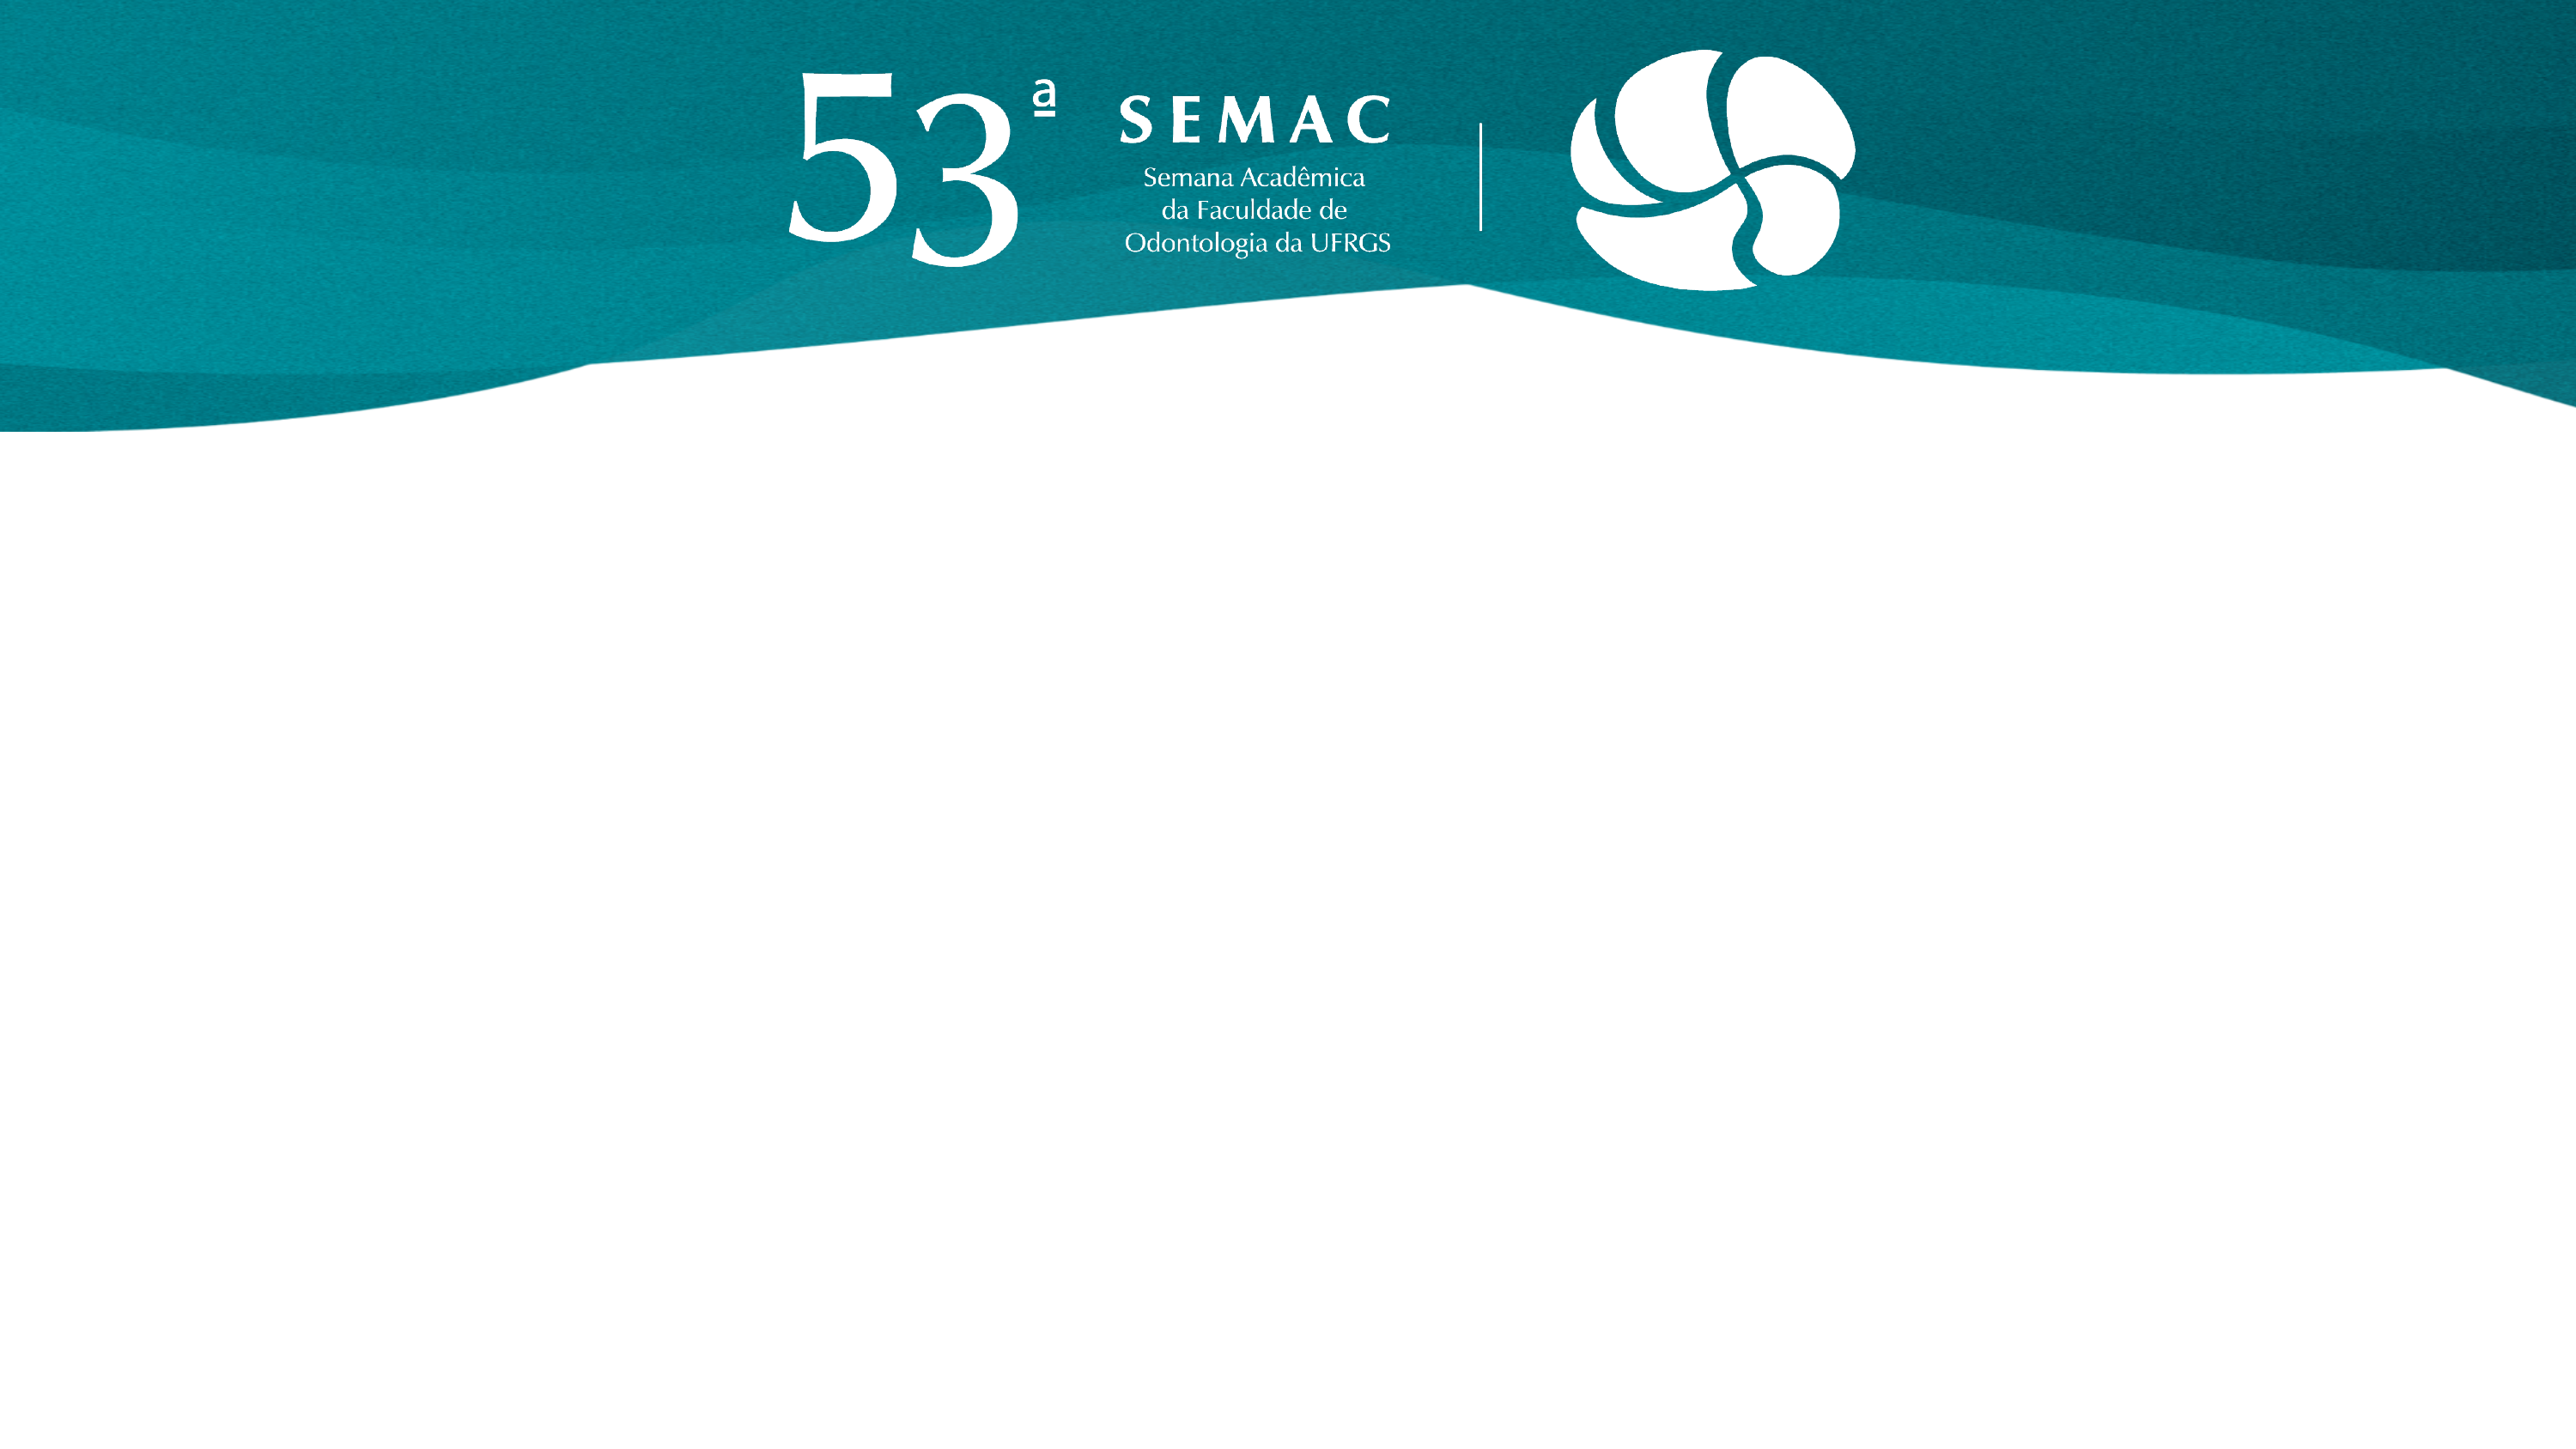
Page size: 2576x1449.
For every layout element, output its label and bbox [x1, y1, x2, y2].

picture [0, 0, 2576, 467]
